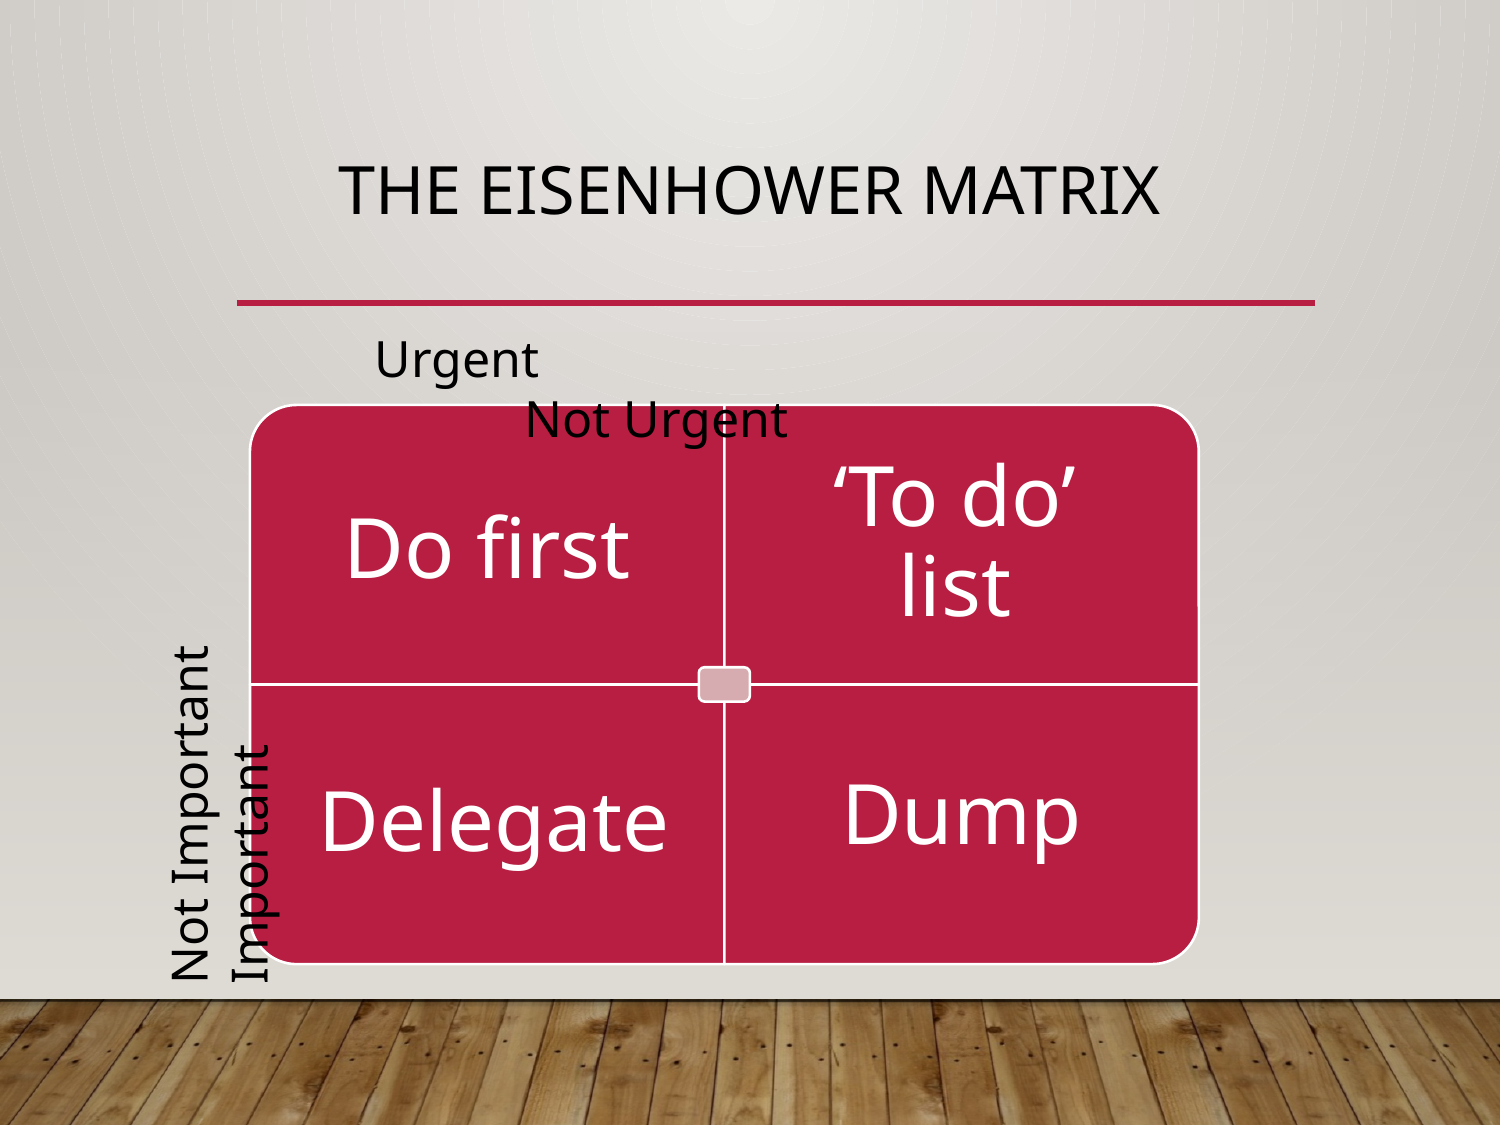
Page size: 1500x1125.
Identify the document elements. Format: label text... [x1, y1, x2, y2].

title the Eisenhower matrix [112, 149, 1388, 337]
text_box Not Important Important [150, 383, 285, 1000]
text_box Urgent Not Urgent [360, 319, 1199, 404]
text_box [249, 404, 1200, 965]
picture [0, 999, 1500, 1125]
